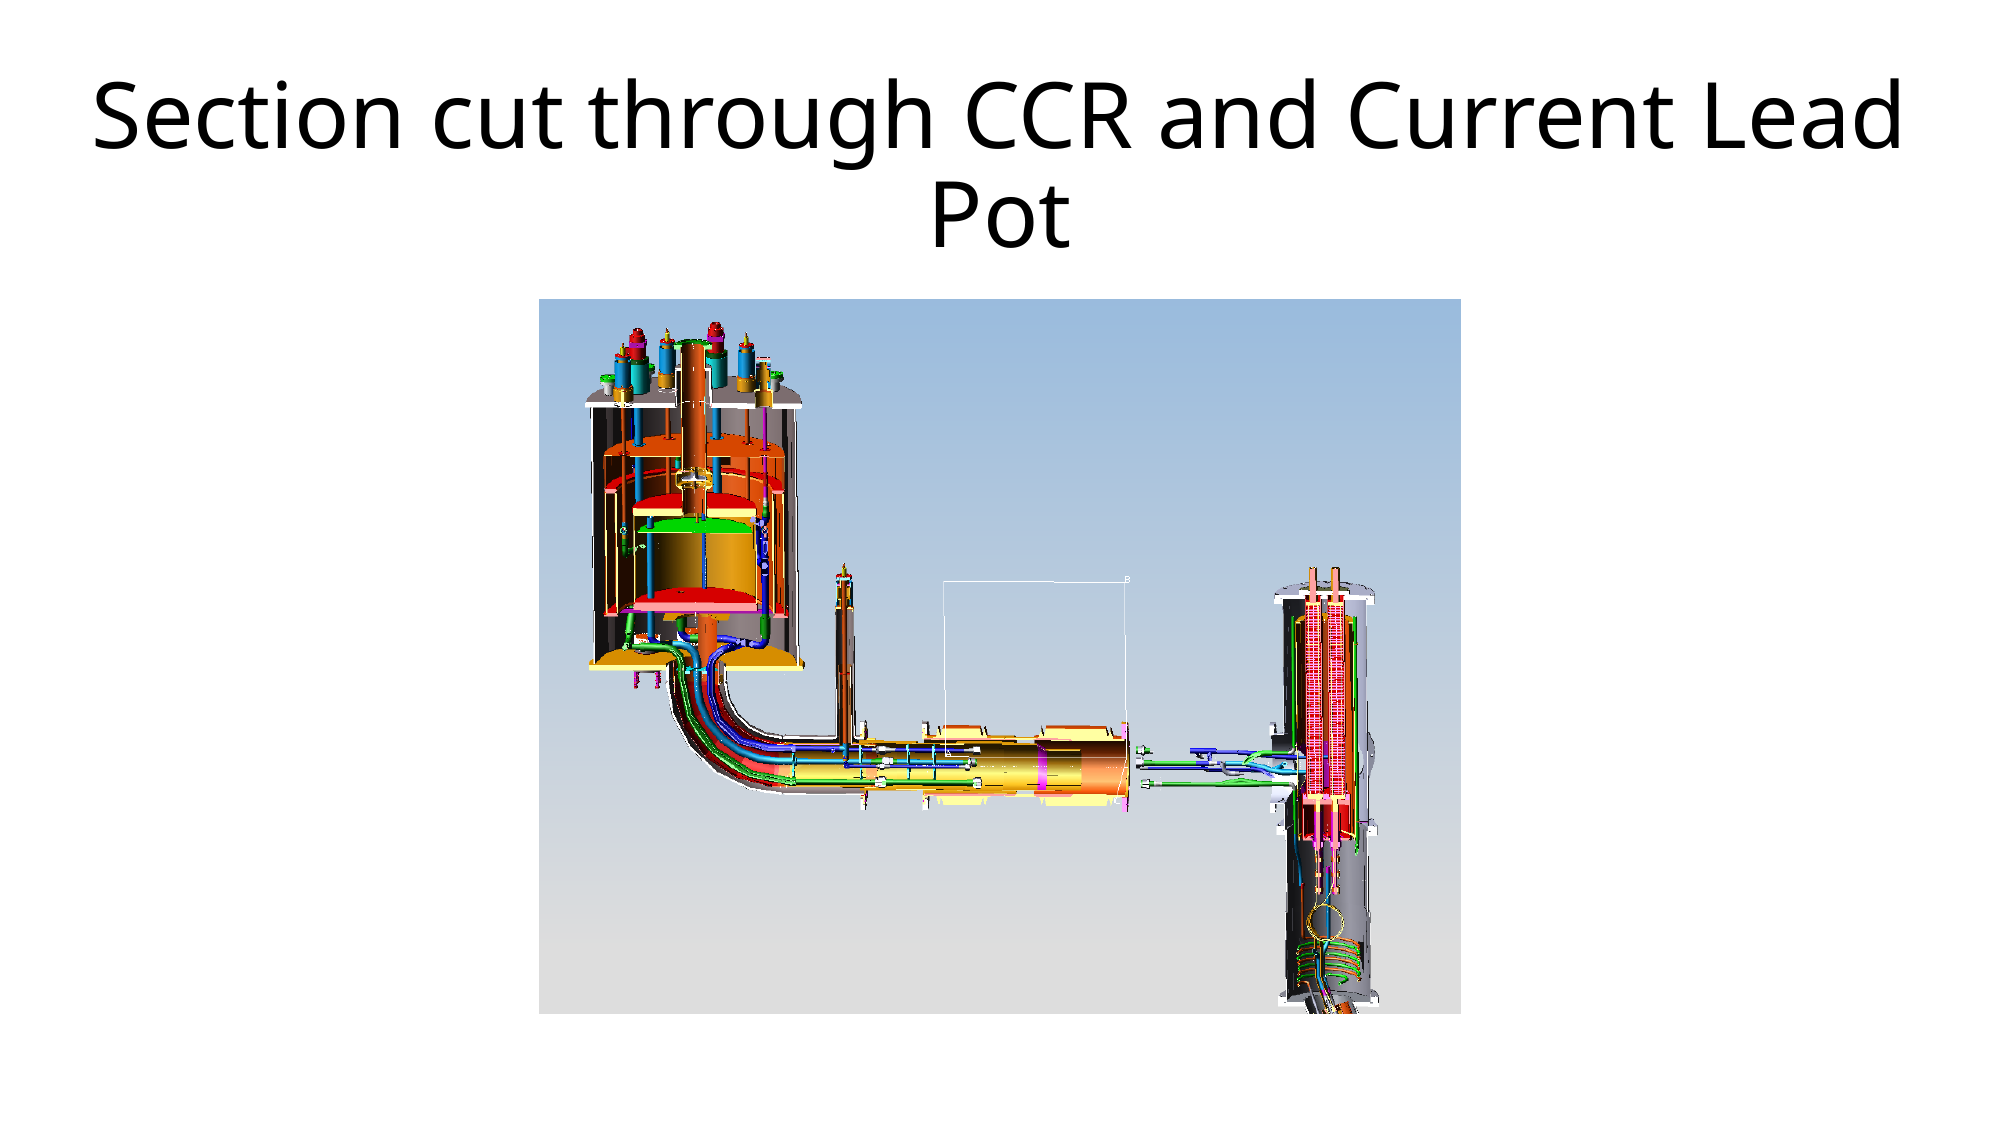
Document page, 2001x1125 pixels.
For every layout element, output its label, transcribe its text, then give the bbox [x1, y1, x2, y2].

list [539, 299, 1460, 1014]
title Section cut through CCR and Current Lead Pot [0, 59, 2000, 278]
